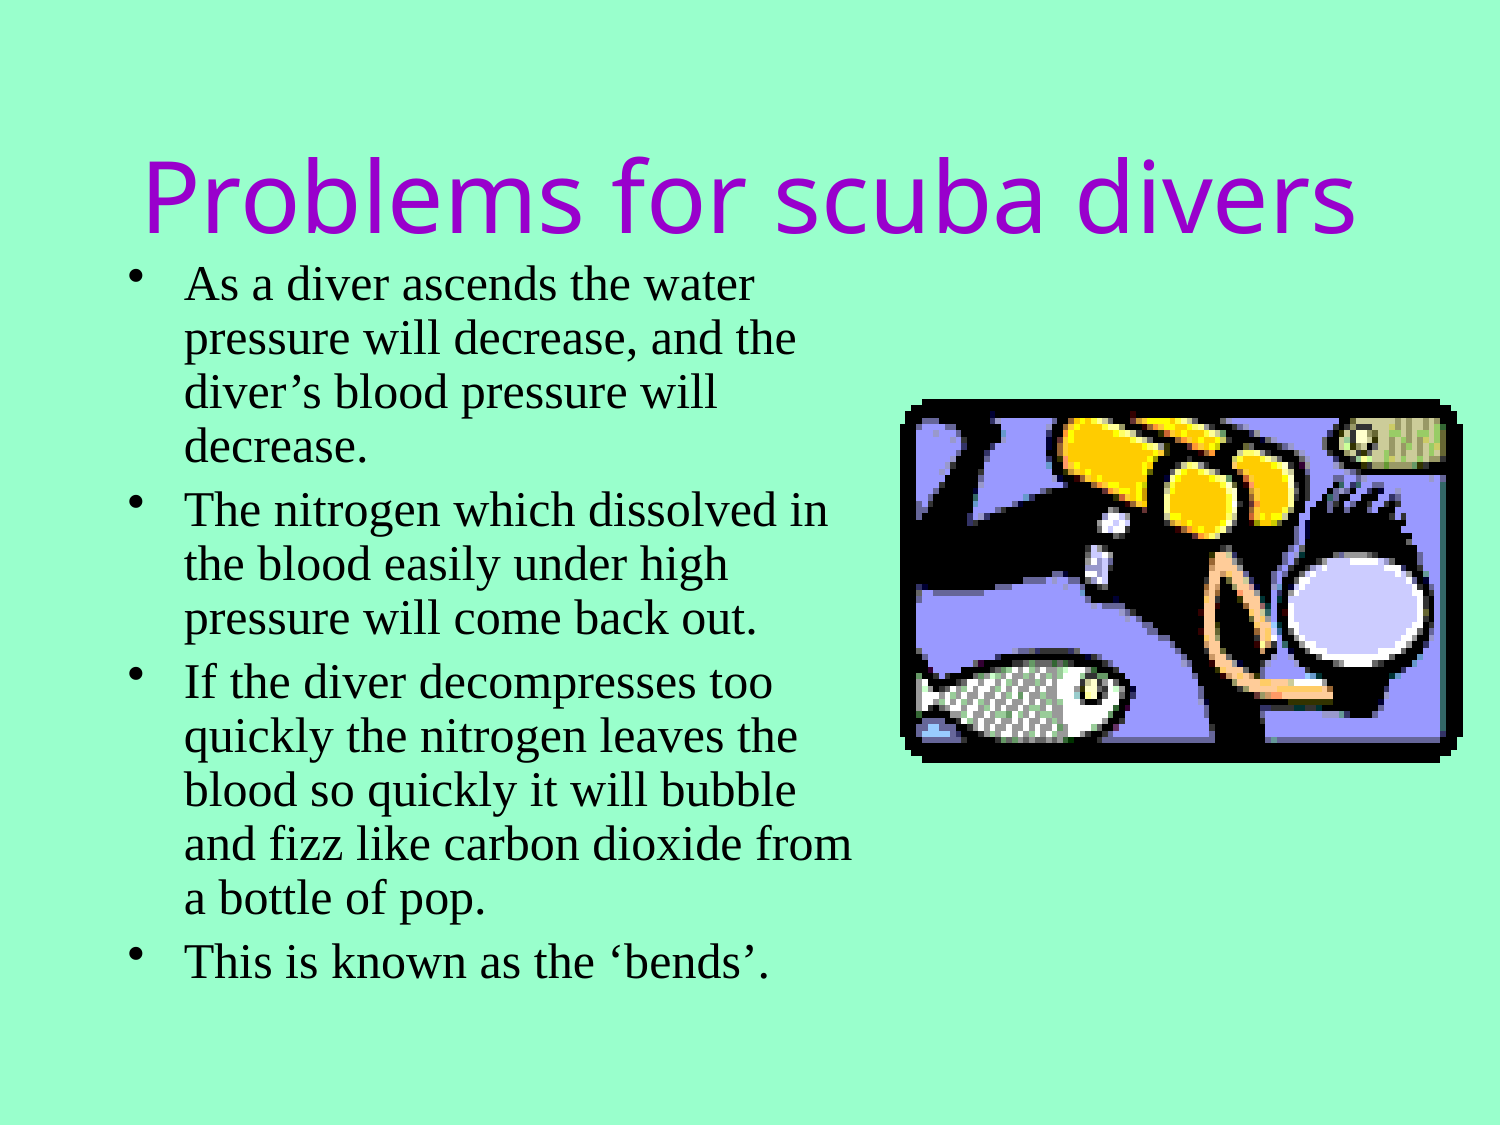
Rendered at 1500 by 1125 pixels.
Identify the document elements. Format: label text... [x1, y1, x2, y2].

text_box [899, 399, 1463, 763]
list As a diver ascends the water pressure will decrease, and the diver’s blood pressure will decrease. The nitrogen which dissolved in the blood easily under high pressure will come back out. If the diver decompresses too quickly the nitrogen leaves the blood so quickly it will bubble and fizz like carbon dioxide from a bottle of pop. This is known as the ‘bends’. [112, 249, 888, 1038]
title Problems for scuba divers [112, 99, 1388, 288]
